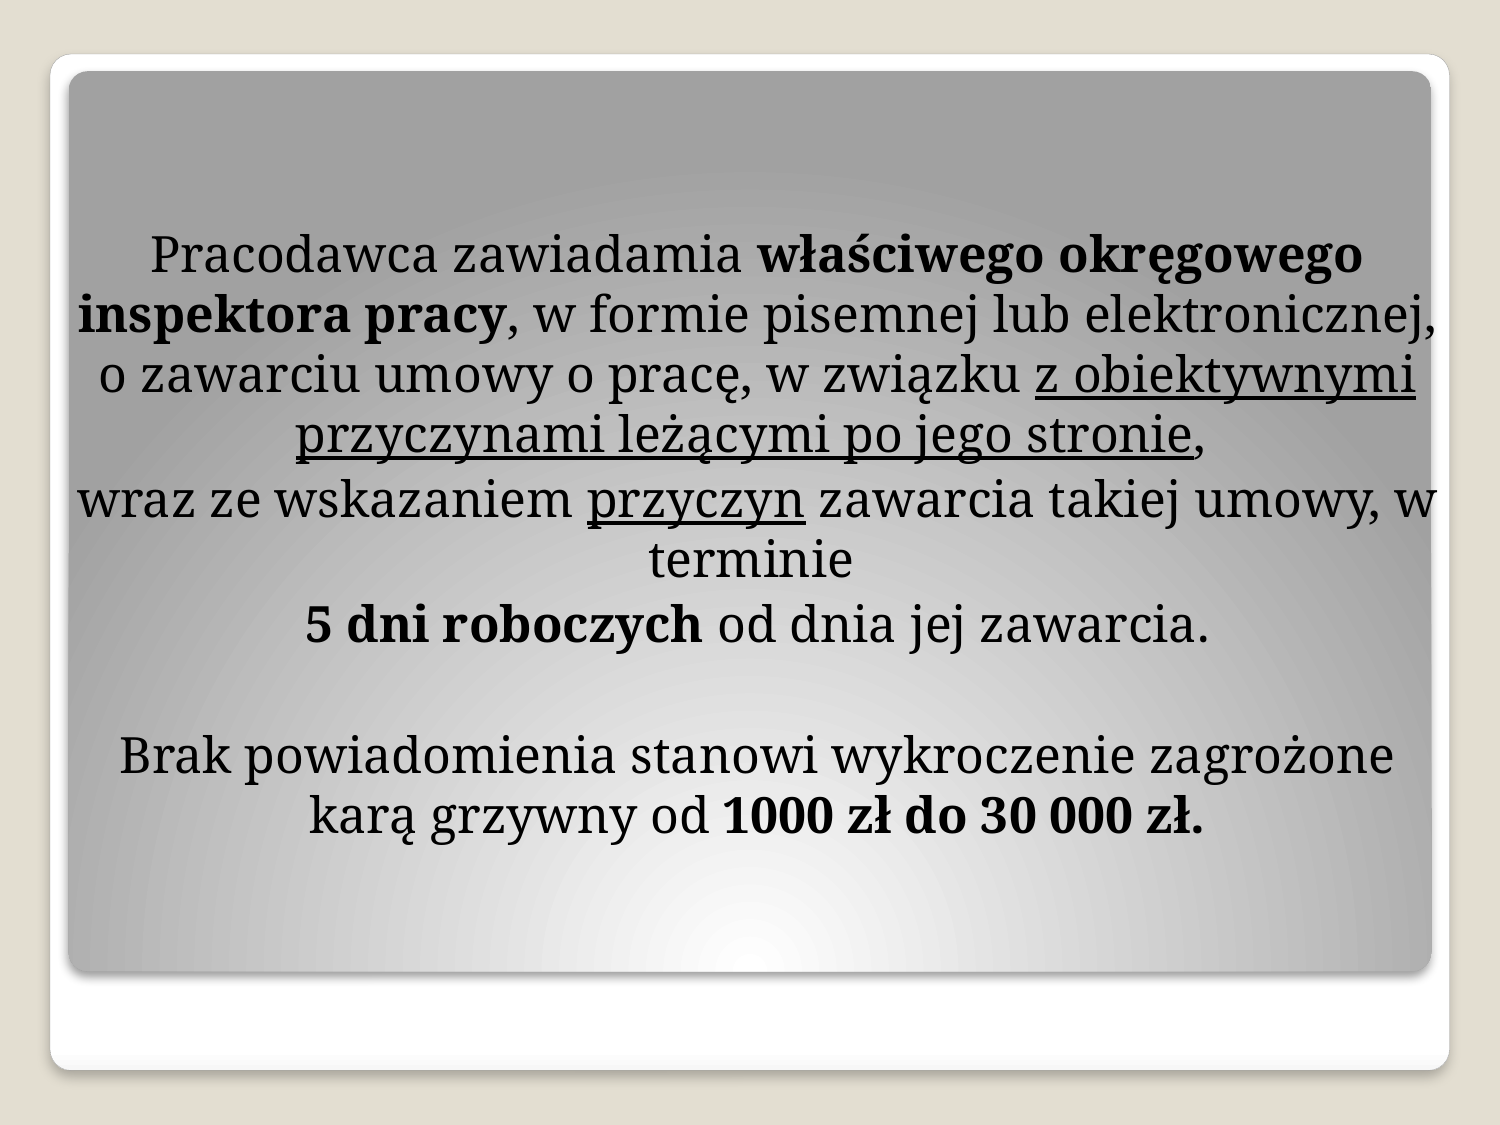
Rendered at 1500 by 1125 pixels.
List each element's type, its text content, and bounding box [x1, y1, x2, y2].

list Pracodawca zawiadamia właściwego okręgowego inspektora pracy, w formie pisemnej lub elektronicznej, o zawarciu umowy o pracę, w związku z obiektywnymi przyczynami leżącymi po jego stronie, wraz ze wskazaniem przyczyn zawarcia takiej umowy, w terminie 5 dni roboczych od dnia jej zawarcia. Brak powiadomienia stanowi wykroczenie zagrożone karą grzywny od 1000 zł do 30 000 zł. [41, 42, 1459, 1081]
